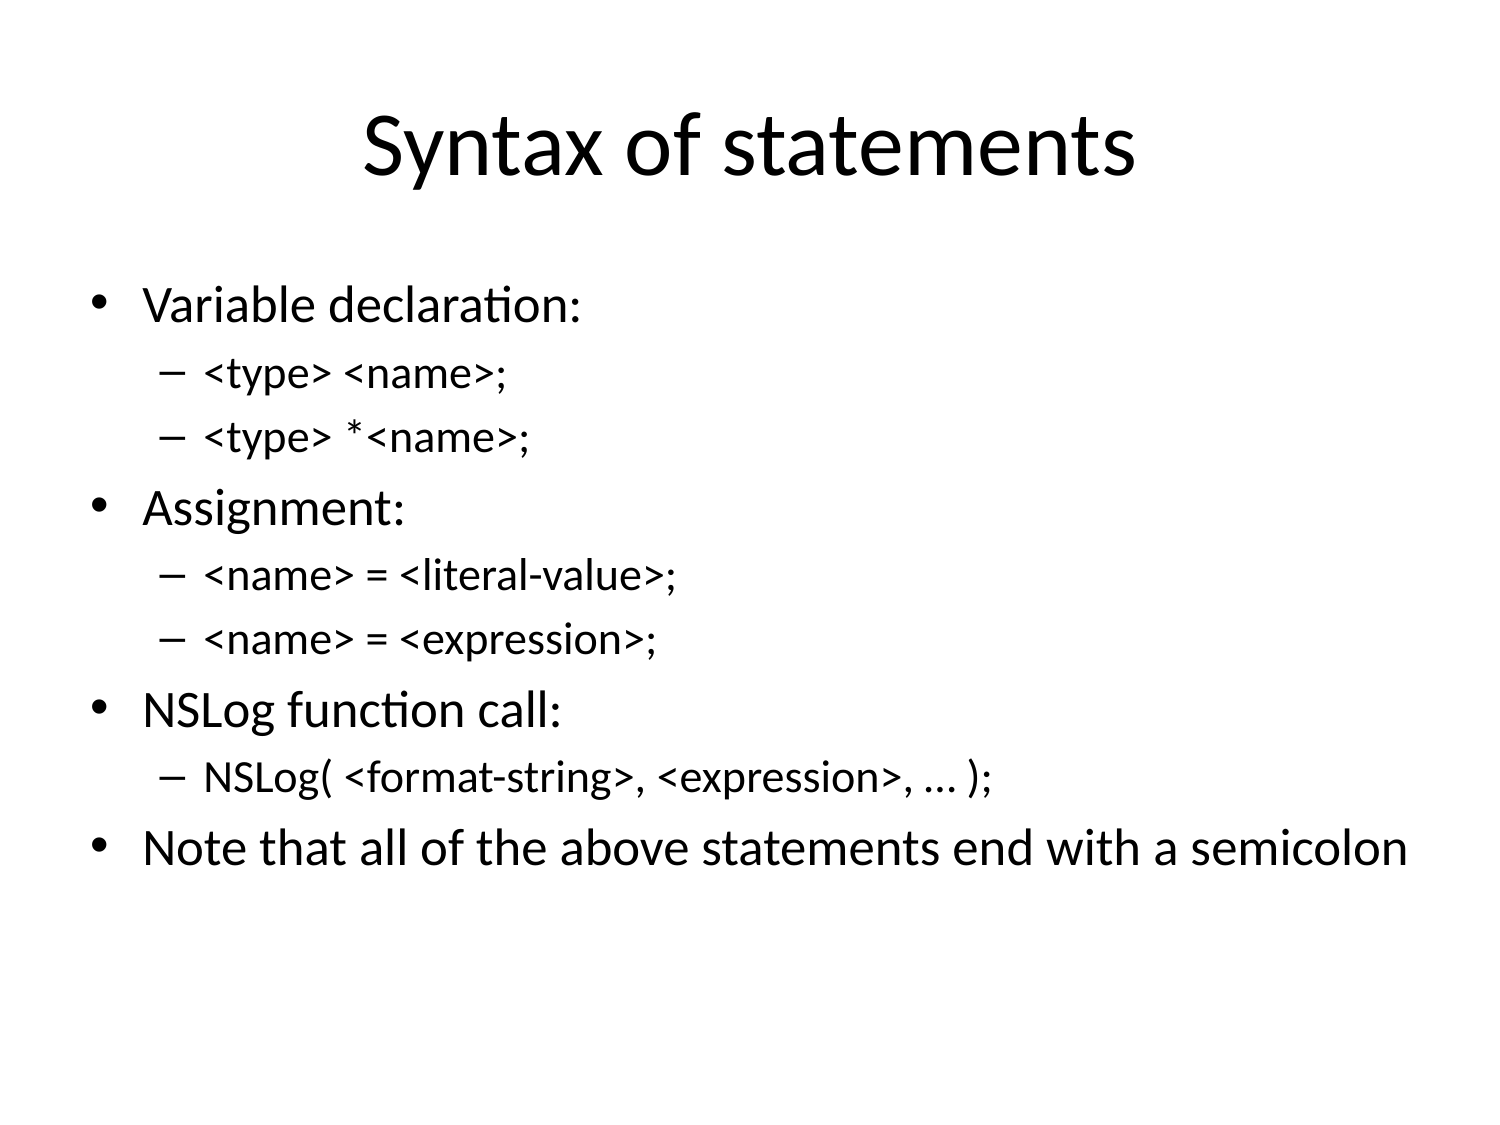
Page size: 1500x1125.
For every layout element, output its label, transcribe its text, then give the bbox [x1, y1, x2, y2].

list Variable declaration: <type> <name>; <type> *<name>; Assignment: <name> = <literal-value>; <name> = <expression>; NSLog function call: NSLog( <format-string>, <expression>, … ); Note that all of the above statements end with a semicolon [75, 262, 1425, 1005]
title Syntax of statements [75, 45, 1425, 233]
